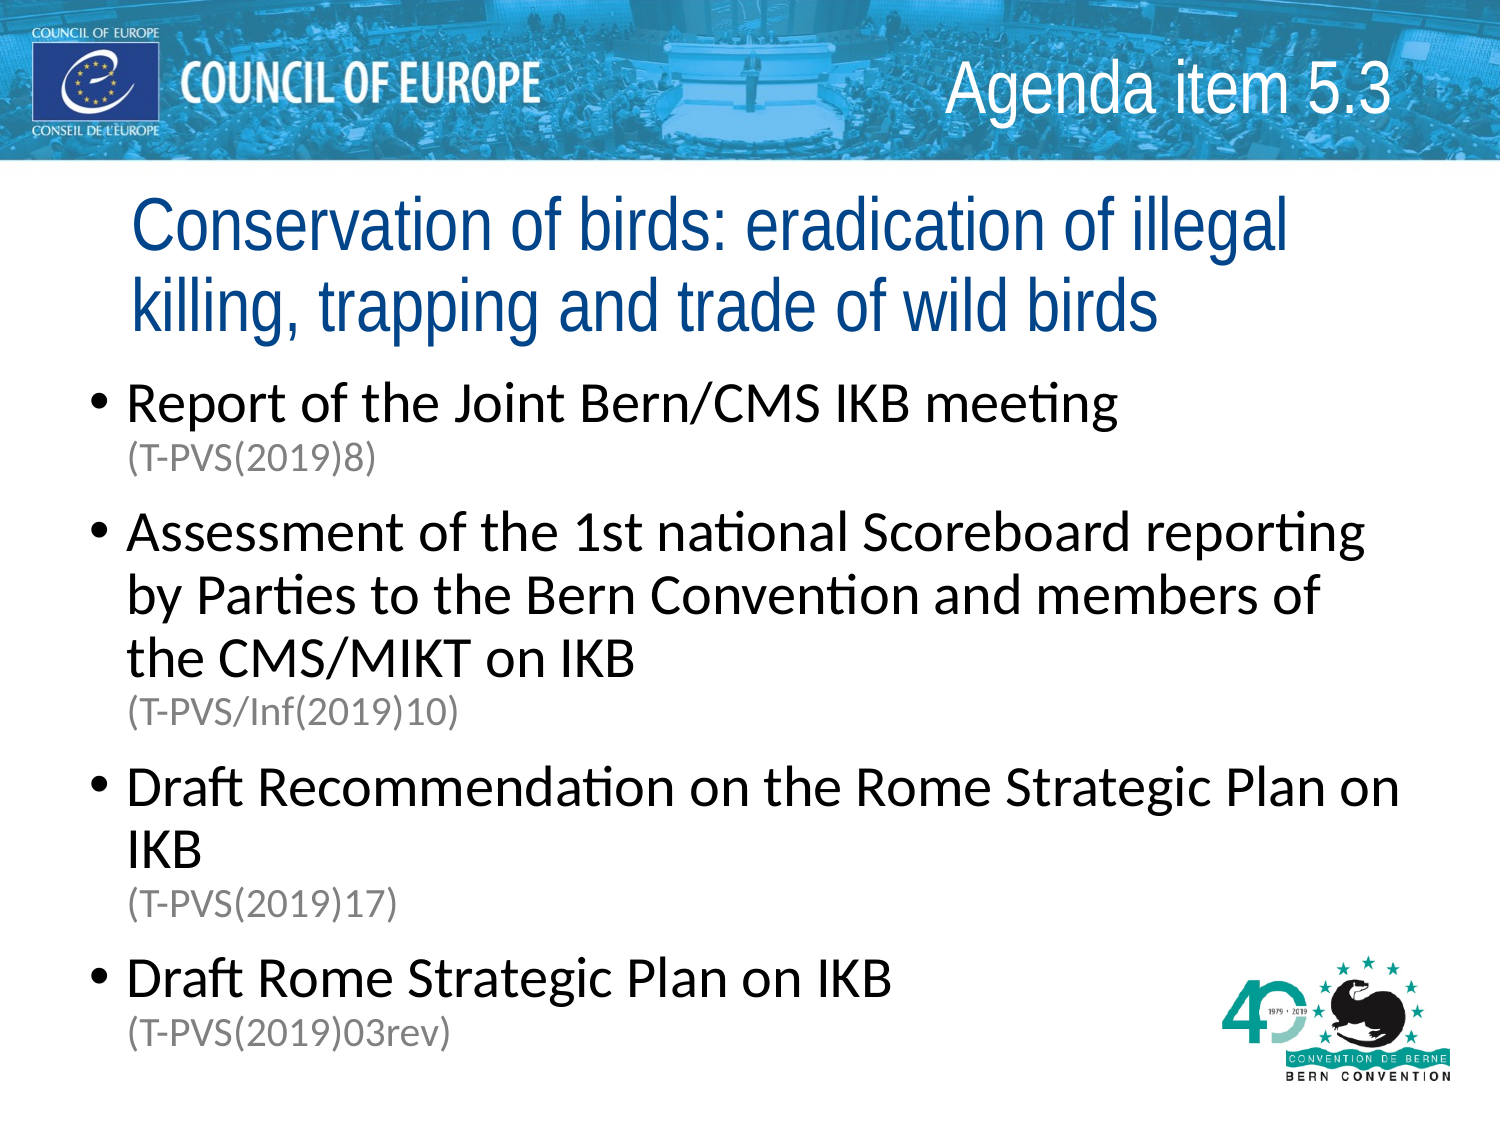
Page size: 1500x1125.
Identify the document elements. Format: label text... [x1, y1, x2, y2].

text_box Agenda item 5.3 [804, 41, 1425, 144]
text_box Conservation of birds: eradication of illegal killing, trapping and trade of wild birds [116, 178, 1425, 365]
list Report of the Joint Bern/CMS IKB meeting (T-PVS(2019)8) Assessment of the 1st national Scoreboard reporting by Parties to the Bern Convention and members of the CMS/MIKT on IKB (T-PVS/Inf(2019)10) Draft Recommendation on the Rome Strategic Plan on IKB (T-PVS(2019)17) Draft Rome Strategic Plan on IKB (T-PVS(2019)03rev) [74, 365, 1425, 1104]
picture [0, 0, 1500, 1125]
